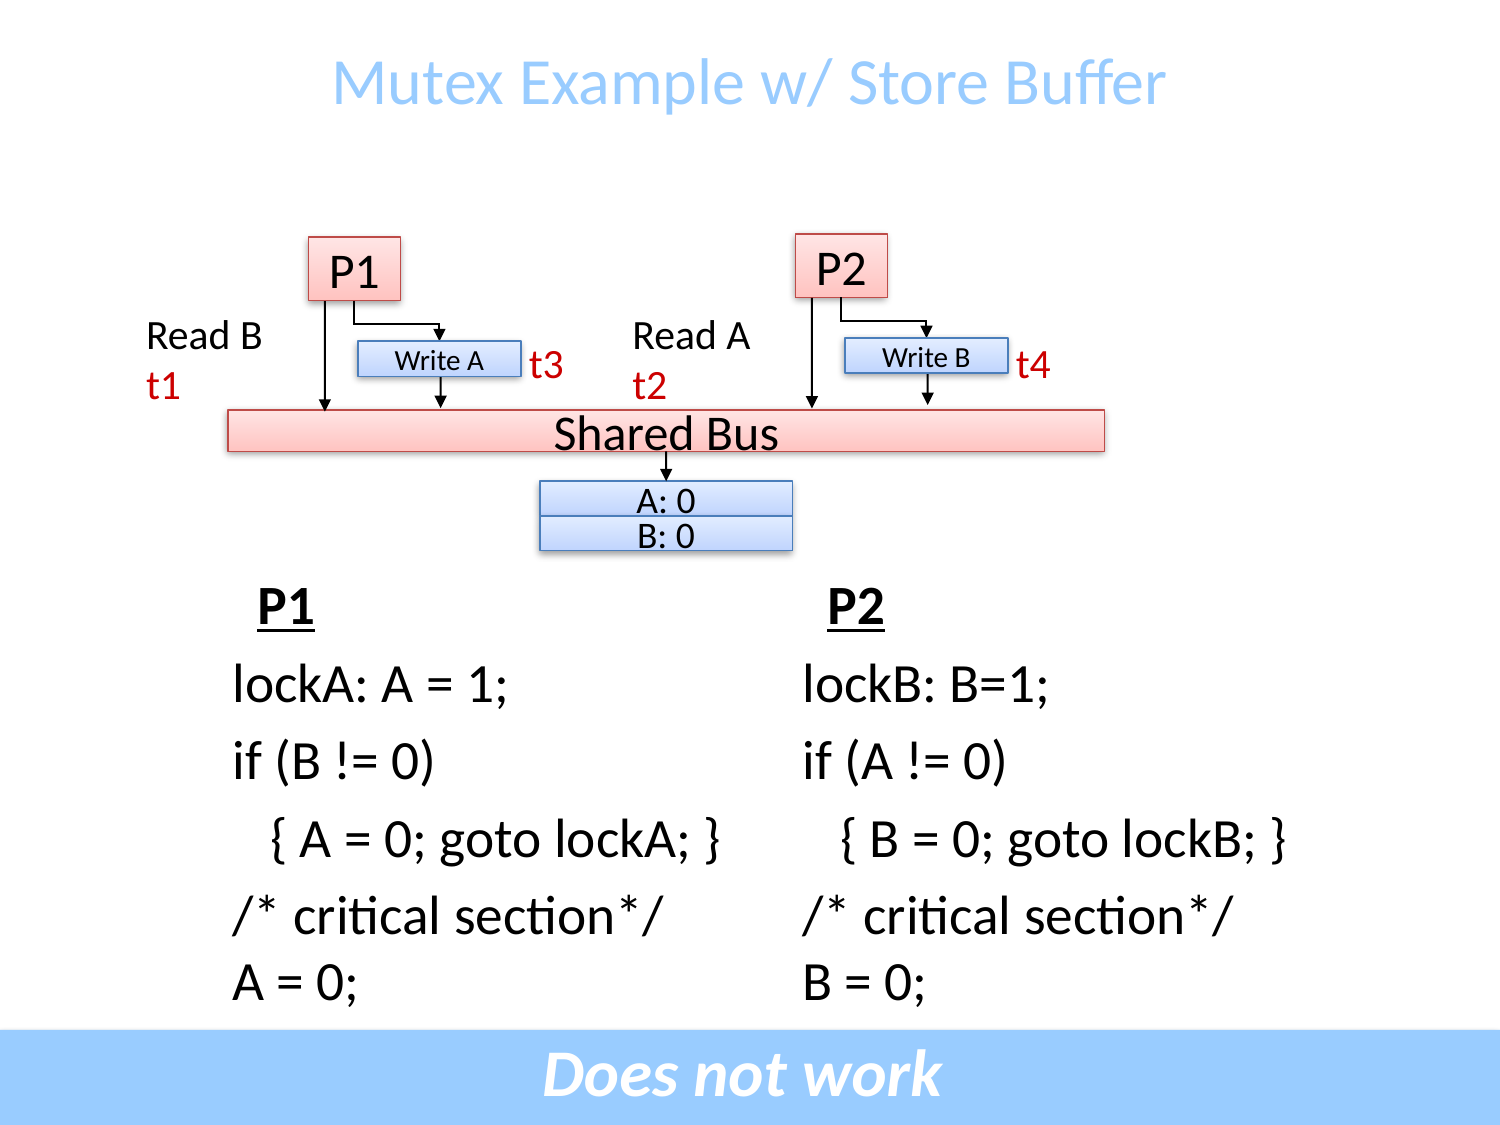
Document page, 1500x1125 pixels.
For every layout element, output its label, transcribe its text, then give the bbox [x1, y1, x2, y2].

text_box Does not work [0, 1023, 1500, 1117]
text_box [154, 233, 1105, 551]
title Mutex Example w/ Store Buffer [0, 30, 1500, 126]
list P1 P2 lockA: A = 1; lockB: B=1; if (B != 0) if (A != 0) { A = 0; goto lockA; } { B = 0; goto lockB; } /* critical section*/ /* critical section*/ A = 0; B = 0; [75, 503, 1425, 1023]
